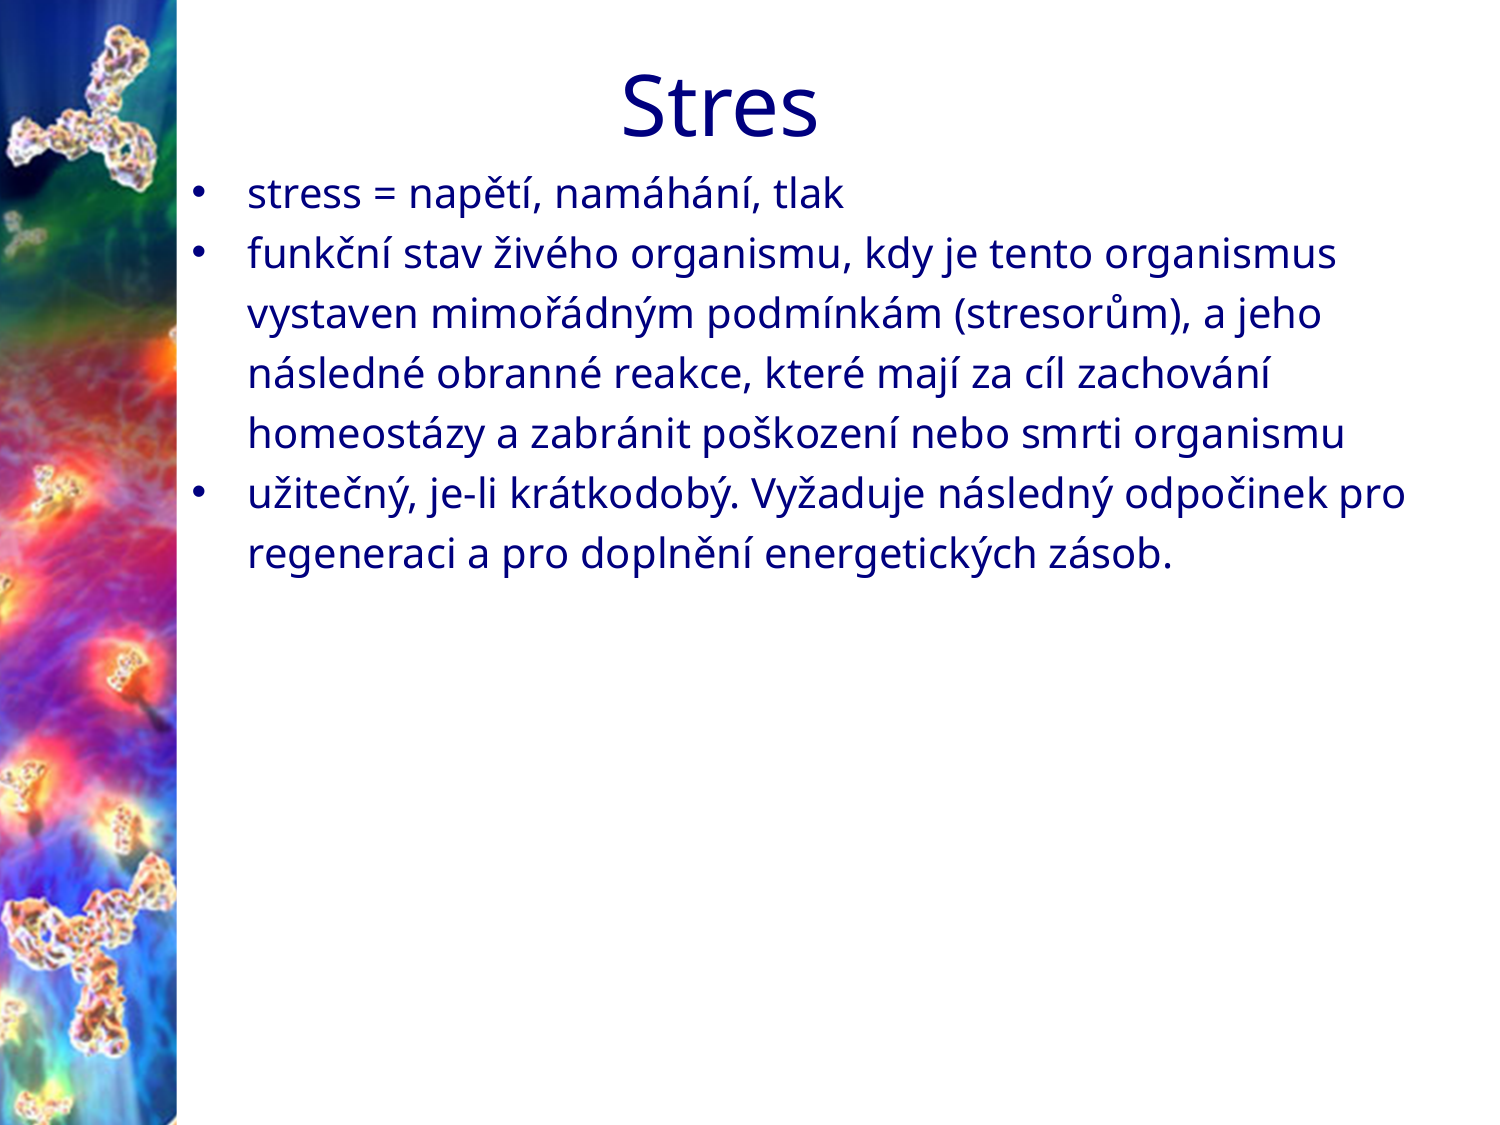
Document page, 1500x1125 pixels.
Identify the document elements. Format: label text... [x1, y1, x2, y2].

list stress = napětí, namáhání, tlak funkční stav živého organismu, kdy je tento organismus vystaven mimořádným podmínkám (stresorům), a jeho následné obranné reakce, které mají za cíl zachování homeostázy a zabránit poškození nebo smrti organismu užitečný, je-li krátkodobý. Vyžaduje následný odpočinek pro regeneraci a pro doplnění energetických zásob. [180, 148, 1447, 1059]
picture [0, 0, 177, 1125]
picture [168, 104, 177, 112]
picture [155, 234, 167, 240]
title Stres [180, 42, 1365, 148]
